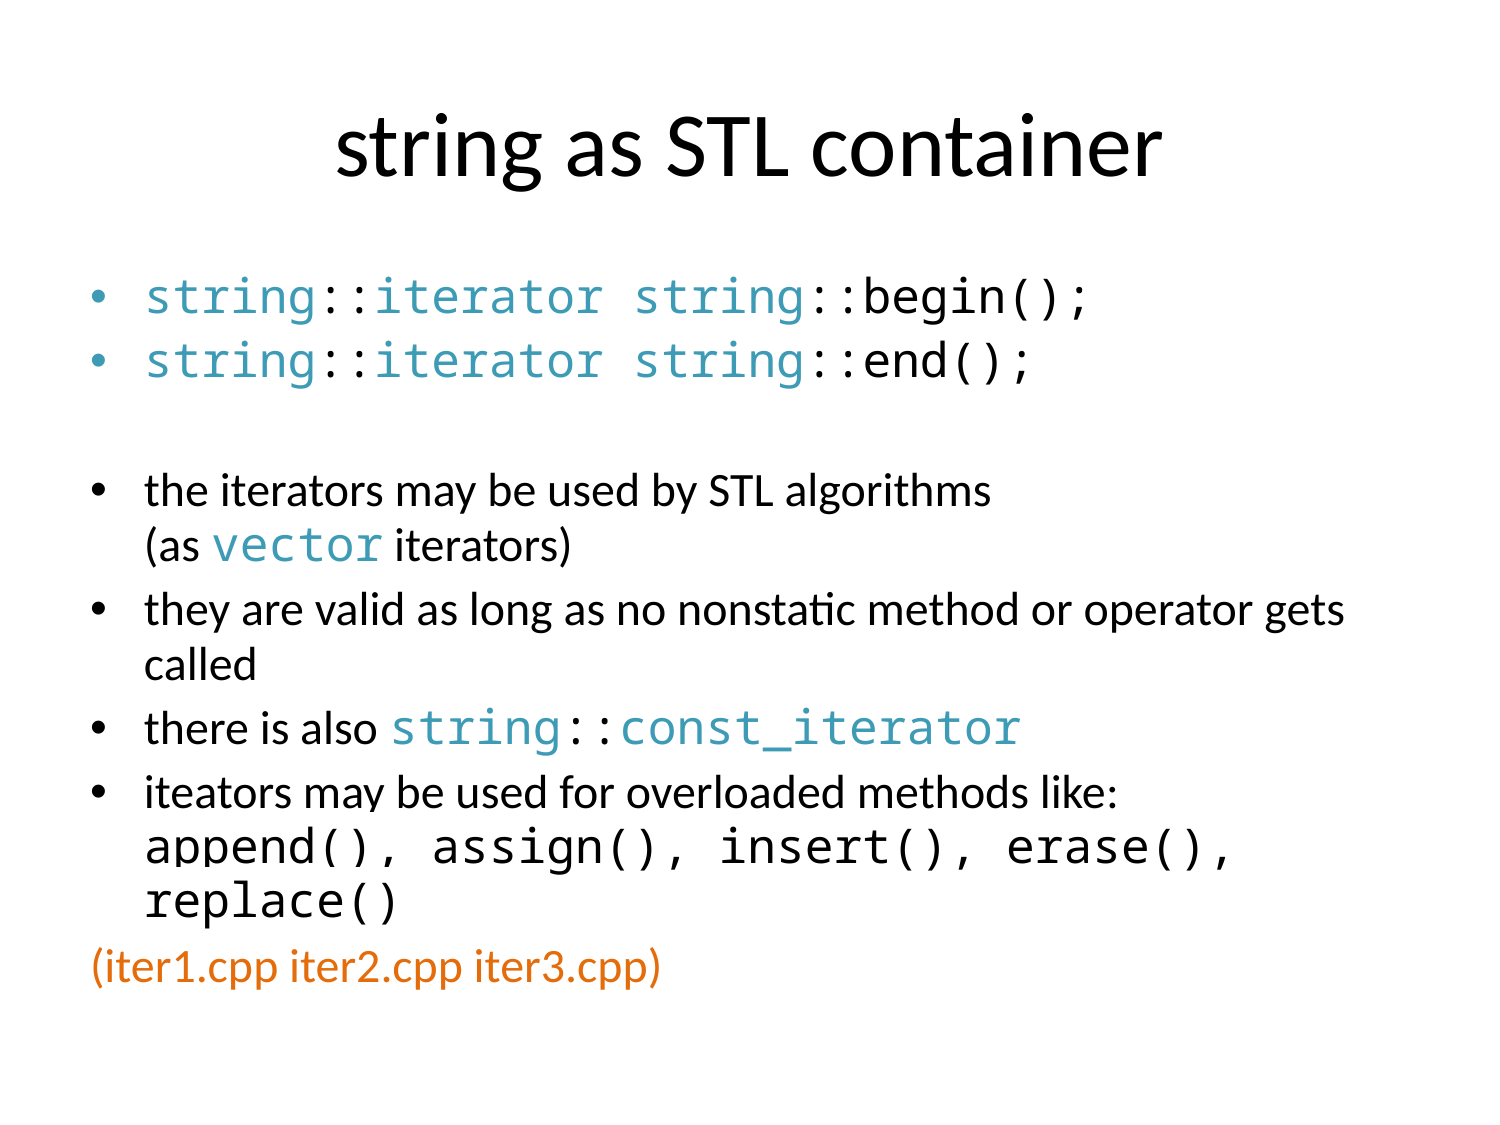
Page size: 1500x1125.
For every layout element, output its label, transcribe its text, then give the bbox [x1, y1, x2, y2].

title string as STL container [75, 45, 1425, 234]
list string::iterator string::begin(); string::iterator string::end(); the iterators may be used by STL algorithms (as vector iterators) they are valid as long as no nonstatic method or operator gets called there is also string::const_iterator iteators may be used for overloaded methods like: append(), assign(), insert(), erase(), replace() (iter1.cpp iter2.cpp iter3.cpp) [75, 262, 1376, 1006]
